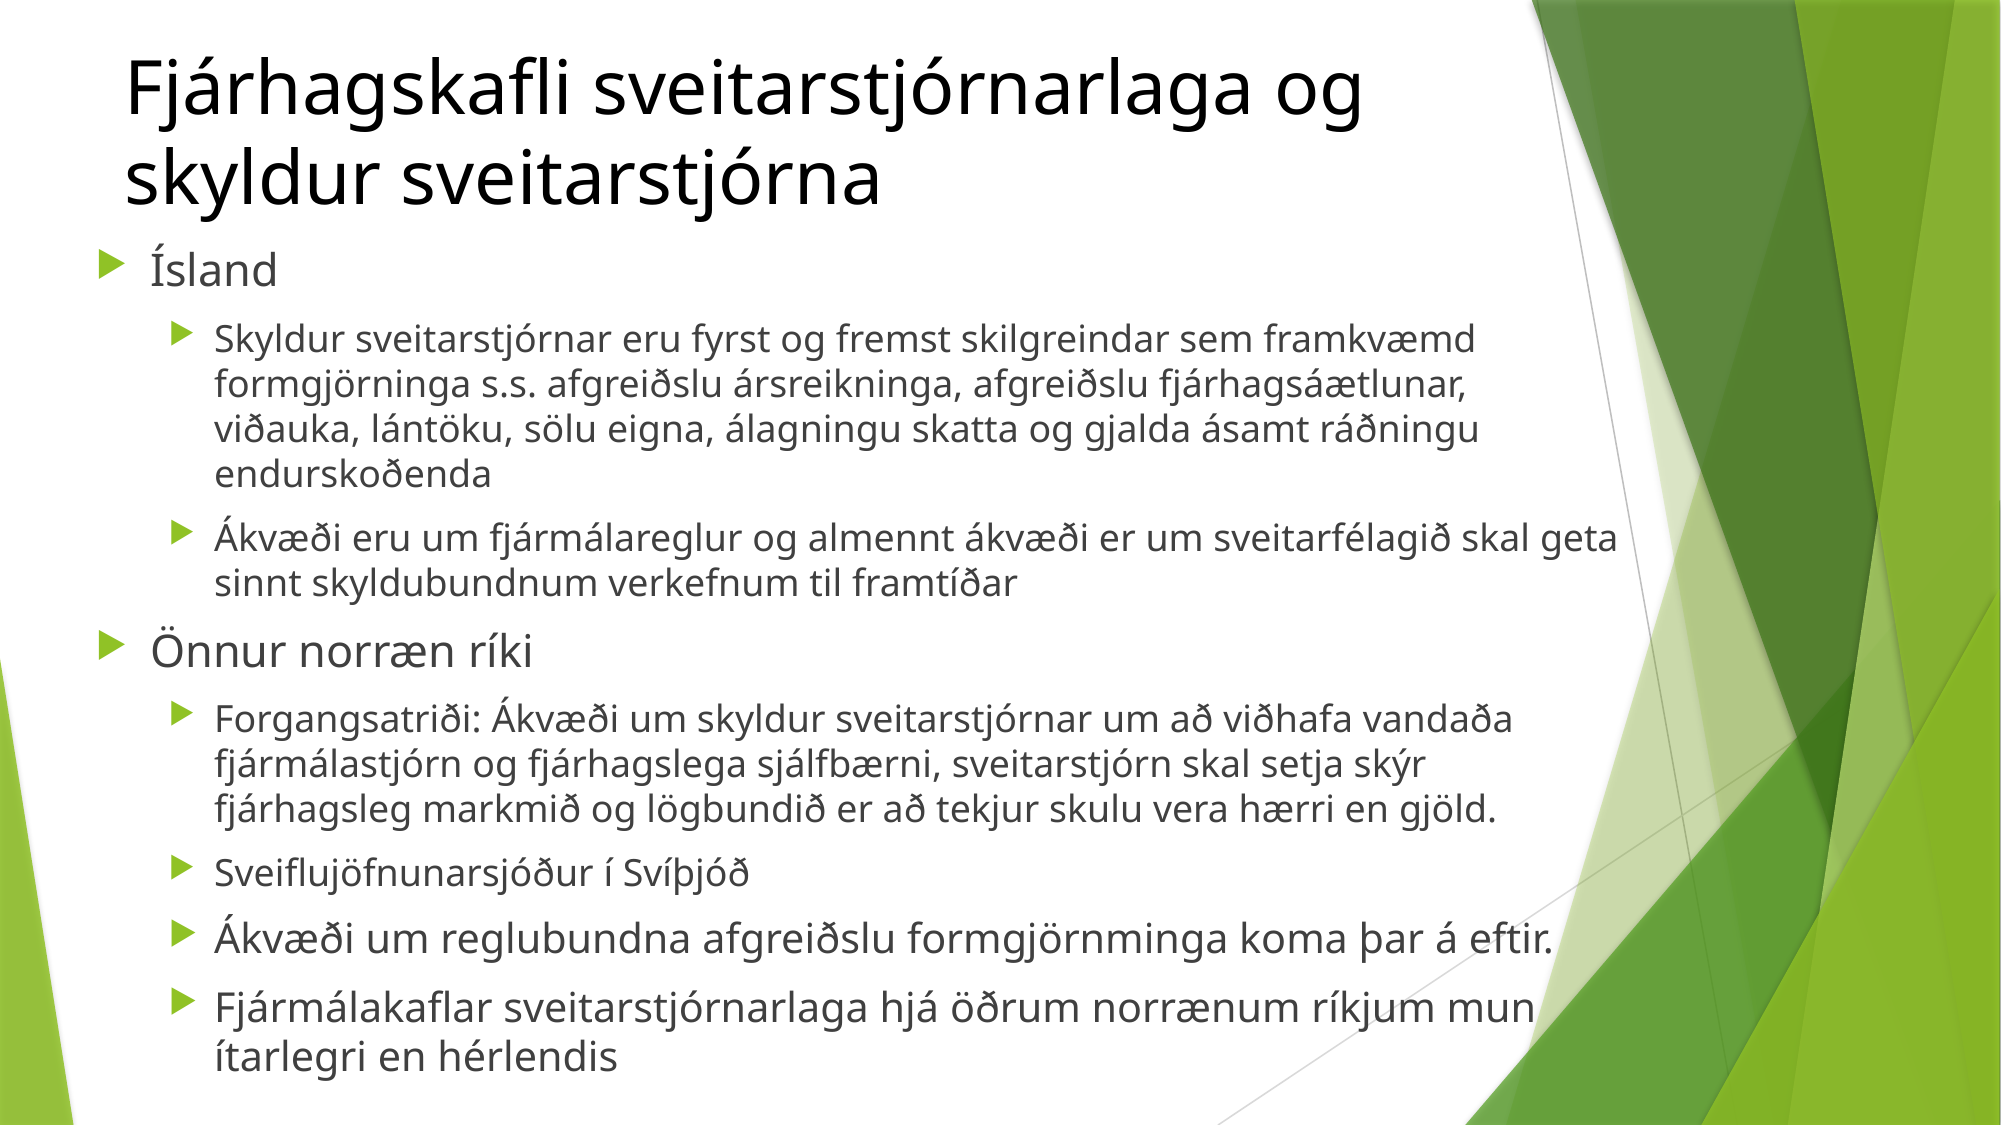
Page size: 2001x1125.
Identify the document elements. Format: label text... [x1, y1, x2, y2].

title Fjárhagskafli sveitarstjórnarlaga og skyldur sveitarstjórna [109, 32, 1520, 234]
list Ísland Skyldur sveitarstjórnar eru fyrst og fremst skilgreindar sem framkvæmd formgjörninga s.s. afgreiðslu ársreikninga, afgreiðslu fjárhagsáætlunar, viðauka, lántöku, sölu eigna, álagningu skatta og gjalda ásamt ráðningu endurskoðenda Ákvæði eru um fjármálareglur og almennt ákvæði er um sveitarfélagið skal geta sinnt skyldubundnum verkefnum til framtíðar Önnur norræn ríki Forgangsatriði: Ákvæði um skyldur sveitarstjórnar um að viðhafa vandaða fjármálastjórn og fjárhagslega sjálfbærni, sveitarstjórn skal setja skýr fjárhagsleg markmið og lögbundið er að tekjur skulu vera hærri en gjöld. Sveiflujöfnunarsjóður í Svíþjóð Ákvæði um reglubundna afgreiðslu formgjörnminga koma þar á eftir. Fjármálakaflar sveitarstjórnarlaga hjá öðrum norrænum ríkjum mun ítarlegri en hérlendis [80, 234, 1636, 1093]
